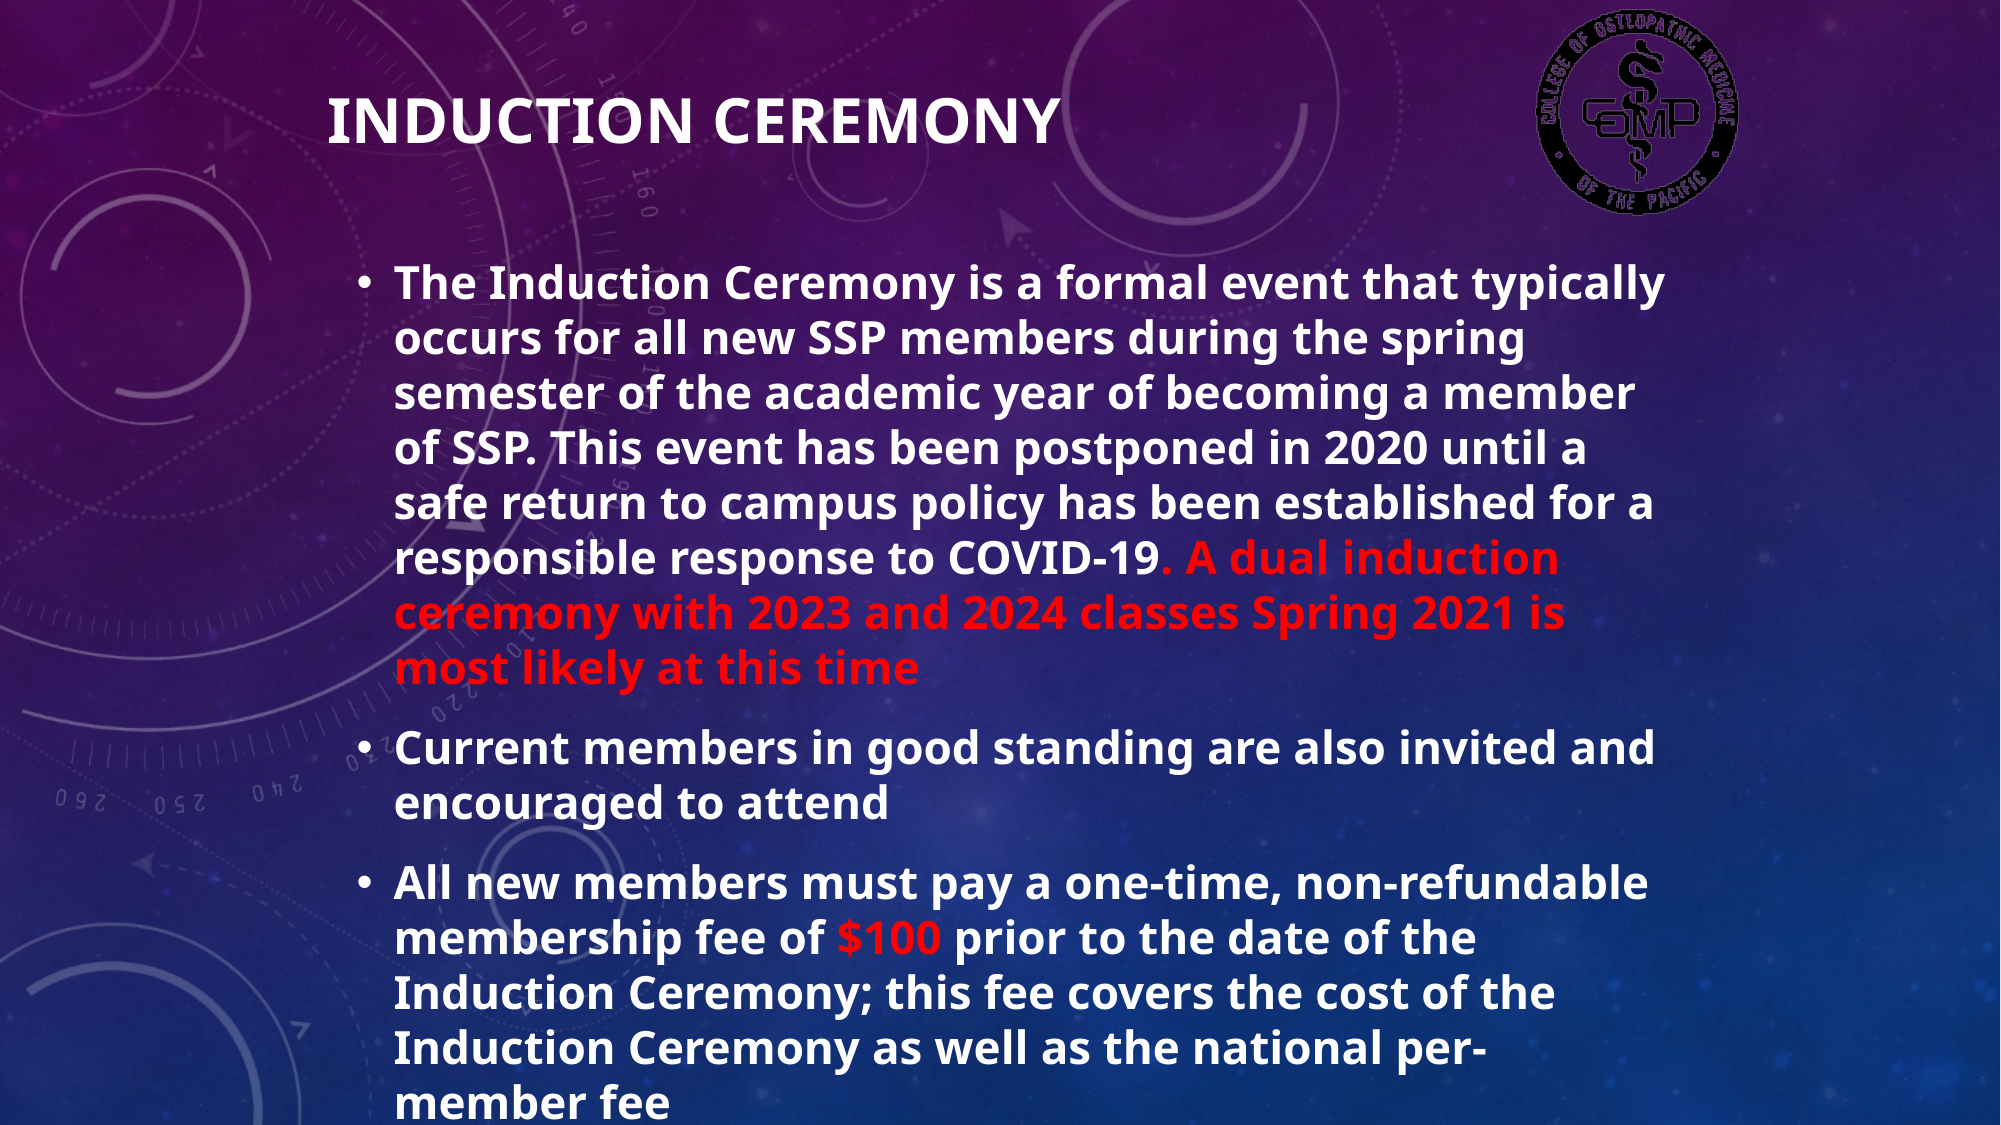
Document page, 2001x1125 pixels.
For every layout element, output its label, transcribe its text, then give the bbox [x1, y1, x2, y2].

text_box The Induction Ceremony is a formal event that typically occurs for all new SSP members during the spring semester of the academic year of becoming a member of SSP. This event has been postponed in 2020 until a safe return to campus policy has been established for a responsible response to COVID-19. A dual induction ceremony with 2023 and 2024 classes Spring 2021 is most likely at this time Current members in good standing are also invited and encouraged to attend All new members must pay a one-time, non-refundable membership fee of $100 prior to the date of the Induction Ceremony; this fee covers the cost of the Induction Ceremony as well as the national per-member fee [341, 246, 1692, 1125]
title INDUCTION CEREMONY [312, 17, 1482, 221]
picture [0, 0, 2001, 1125]
